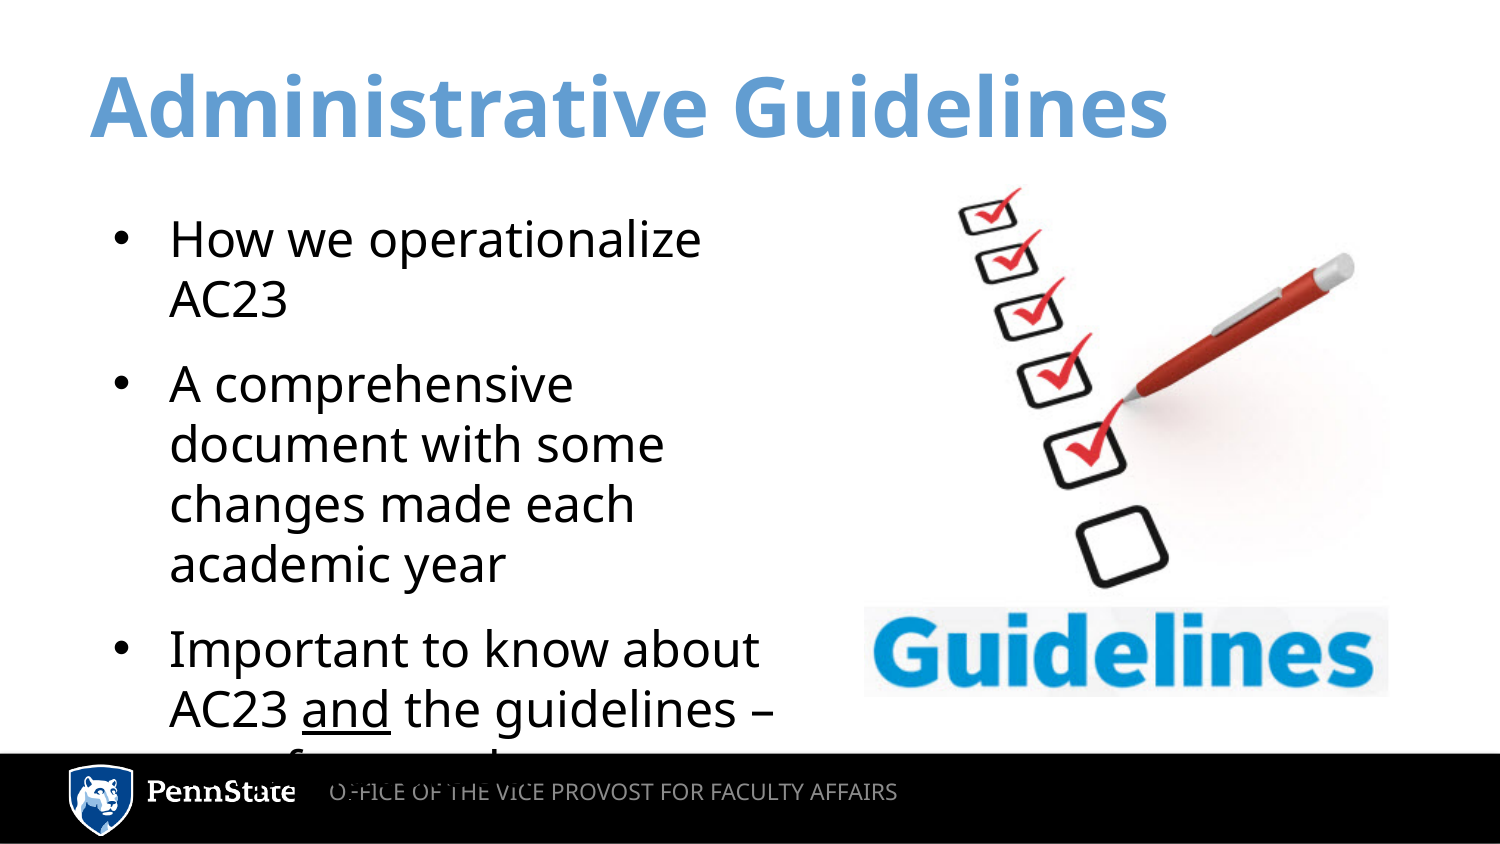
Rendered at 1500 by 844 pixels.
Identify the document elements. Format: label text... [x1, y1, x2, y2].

title Administrative Guidelines [75, 33, 1425, 175]
picture [864, 184, 1390, 697]
list How we operationalize AC23 A comprehensive document with some changes made each academic year Important to know about AC23 and the guidelines –at vpfa.psu.edu [97, 199, 797, 685]
text_box OFFICE OF THE VICE PROVOST FOR FACULTY AFFAIRS [313, 761, 1356, 822]
picture [68, 764, 295, 836]
